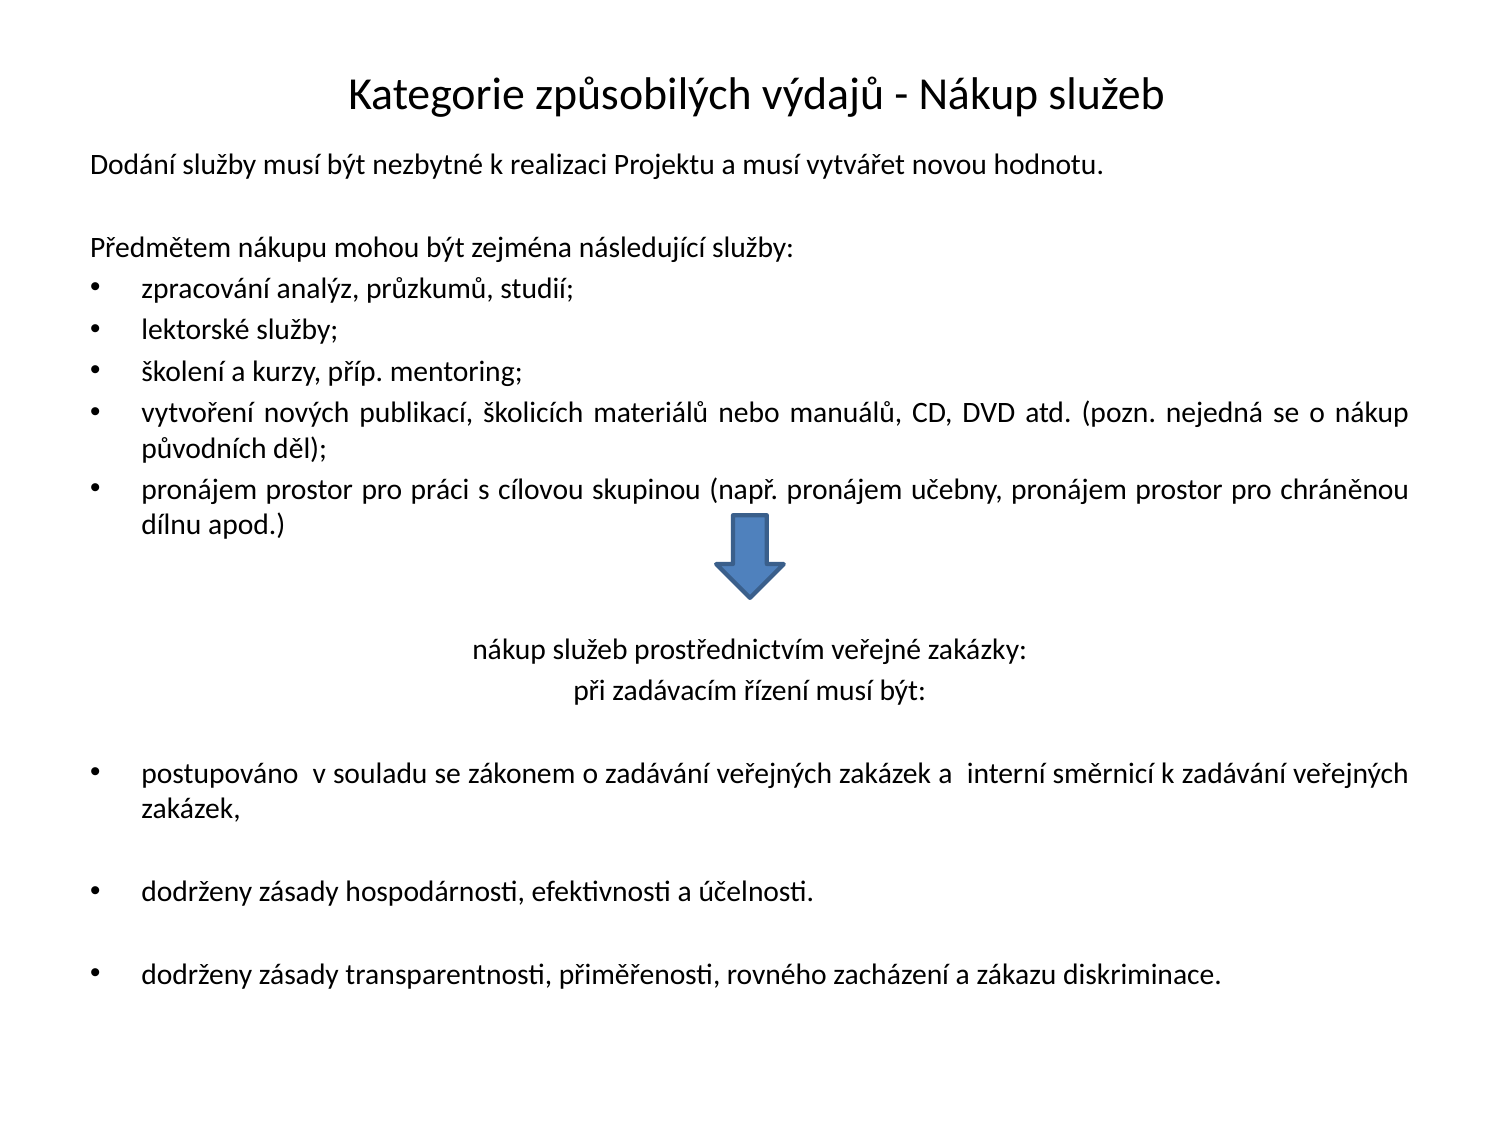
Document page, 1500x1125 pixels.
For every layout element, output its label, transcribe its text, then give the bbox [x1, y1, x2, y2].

title Kategorie způsobilých výdajů - Nákup služeb [88, 45, 1425, 137]
text_box [714, 513, 786, 600]
list Dodání služby musí být nezbytné k realizaci Projektu a musí vytvářet novou hodnotu. Předmětem nákupu mohou být zejména následující služby: zpracování analýz, průzkumů, studií; lektorské služby; školení a kurzy, příp. mentoring; vytvoření nových publikací, školicích materiálů nebo manuálů, CD, DVD atd. (pozn. nejedná se o nákup původních děl); pronájem prostor pro práci s cílovou skupinou (např. pronájem učebny, pronájem prostor pro chráněnou dílnu apod.) nákup služeb prostřednictvím veřejné zakázky: při zadávacím řízení musí být: postupováno v souladu se zákonem o zadávání veřejných zakázek a interní směrnicí k zadávání veřejných zakázek, dodrženy zásady hospodárnosti, efektivnosti a účelnosti. dodrženy zásady transparentnosti, přiměřenosti, rovného zacházení a zákazu diskriminace. [75, 137, 1425, 1005]
